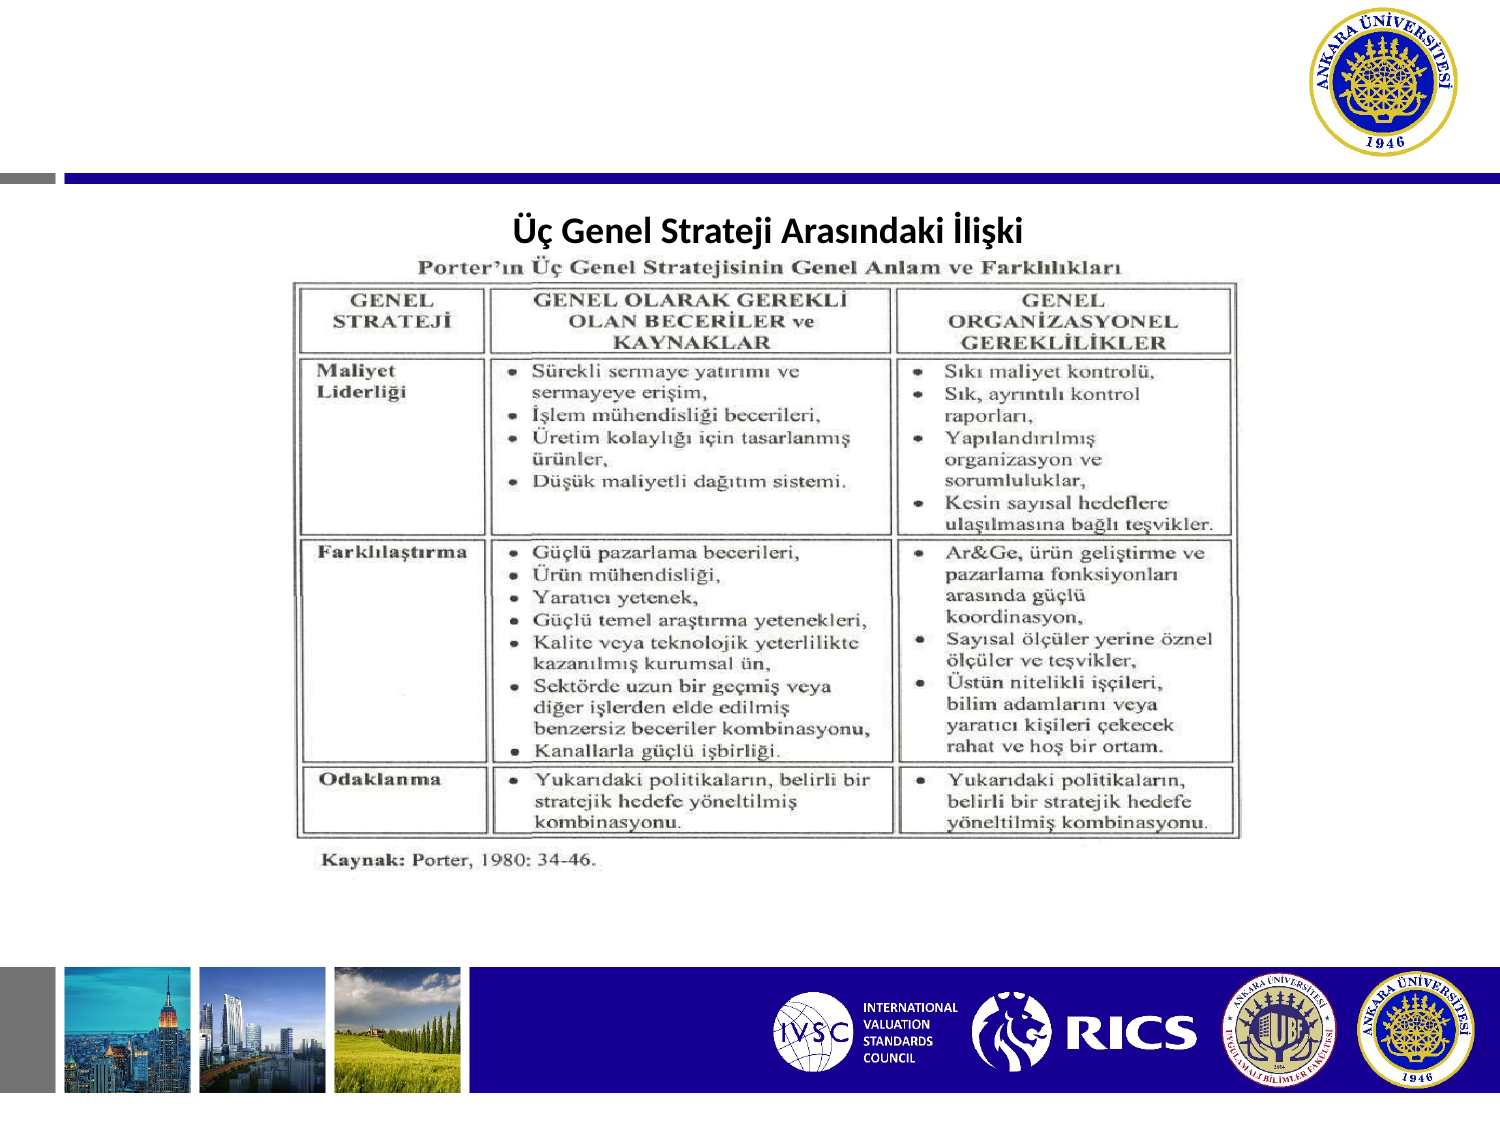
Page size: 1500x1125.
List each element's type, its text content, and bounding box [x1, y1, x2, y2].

picture [0, 0, 1500, 1125]
text_box Üç Genel Strateji Arasındaki İlişki [362, 175, 1175, 255]
